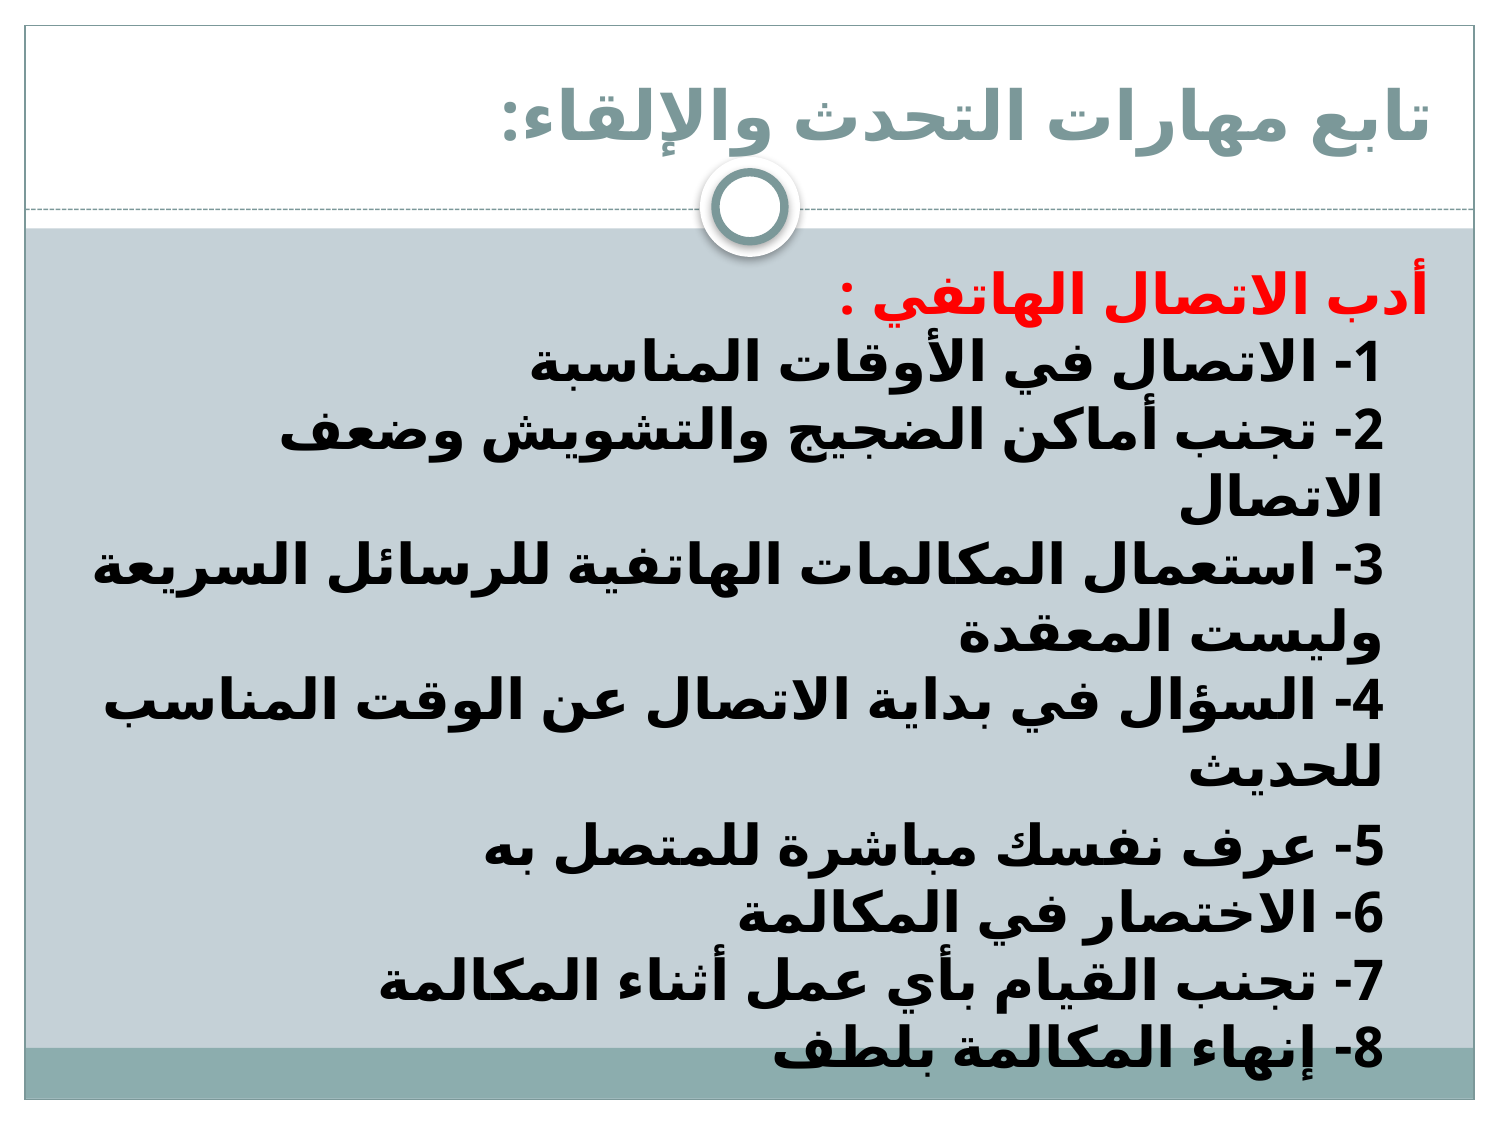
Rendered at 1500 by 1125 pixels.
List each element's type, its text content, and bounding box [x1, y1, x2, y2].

list أدب الاتصال الهاتفي : 1- الاتصال في الأوقات المناسبة 2- تجنب أماكن الضجيج والتشويش وضعف الاتصال 3- استعمال المكالمات الهاتفية للرسائل السريعة وليست المعقدة 4- السؤال في بداية الاتصال عن الوقت المناسب للحديث 5- عرف نفسك مباشرة للمتصل به 6- الاختصار في المكالمة 7- تجنب القيام بأي عمل أثناء المكالمة 8- إنهاء المكالمة بلطف [49, 250, 1445, 1001]
title تابع مهارات التحدث والإلقاء: [49, 37, 1450, 162]
